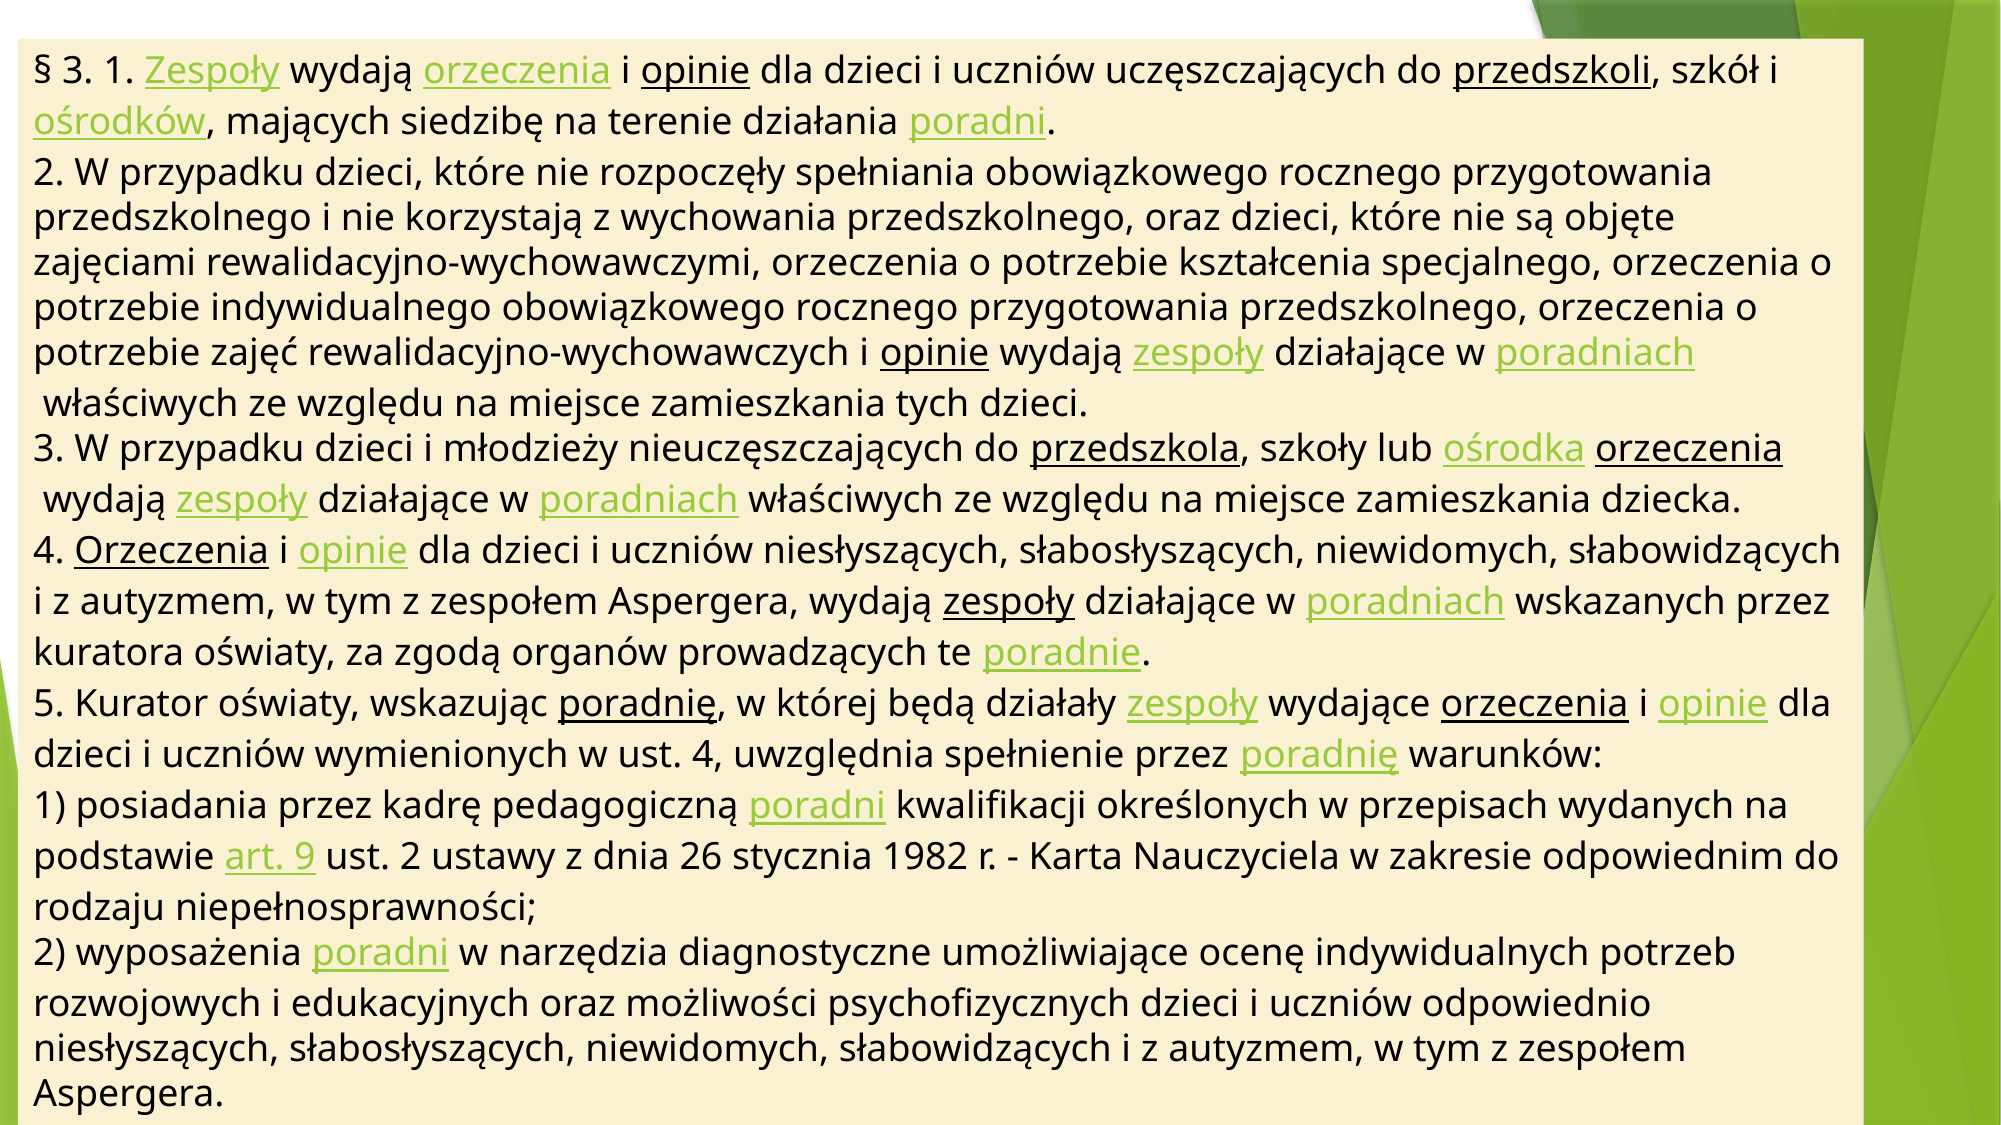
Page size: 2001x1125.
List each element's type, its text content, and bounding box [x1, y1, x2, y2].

text_box § 3. 1. Zespoły wydają orzeczenia i opinie dla dzieci i uczniów uczęszczających do przedszkoli, szkół i ośrodków, mających siedzibę na terenie działania poradni. 2. W przypadku dzieci, które nie rozpoczęły spełniania obowiązkowego rocznego przygotowania przedszkolnego i nie korzystają z wychowania przedszkolnego, oraz dzieci, które nie są objęte zajęciami rewalidacyjno-wychowawczymi, orzeczenia o potrzebie kształcenia specjalnego, orzeczenia o potrzebie indywidualnego obowiązkowego rocznego przygotowania przedszkolnego, orzeczenia o potrzebie zajęć rewalidacyjno-wychowawczych i opinie wydają zespoły działające w poradniach właściwych ze względu na miejsce zamieszkania tych dzieci. 3. W przypadku dzieci i młodzieży nieuczęszczających do przedszkola, szkoły lub ośrodka orzeczenia wydają zespoły działające w poradniach właściwych ze względu na miejsce zamieszkania dziecka. 4. Orzeczenia i opinie dla dzieci i uczniów niesłyszących, słabosłyszących, niewidomych, słabowidzących i z autyzmem, w tym z zespołem Aspergera, wydają zespoły działające w poradniach wskazanych przez kuratora oświaty, za zgodą organów prowadzących te poradnie. 5. Kurator oświaty, wskazując poradnię, w której będą działały zespoły wydające orzeczenia i opinie dla dzieci i uczniów wymienionych w ust. 4, uwzględnia spełnienie przez poradnię warunków: 1) posiadania przez kadrę pedagogiczną poradni kwalifikacji określonych w przepisach wydanych na podstawie art. 9 ust. 2 ustawy z dnia 26 stycznia 1982 r. - Karta Nauczyciela w zakresie odpowiednim do rodzaju niepełnosprawności; 2) wyposażenia poradni w narzędzia diagnostyczne umożliwiające ocenę indywidualnych potrzeb rozwojowych i edukacyjnych oraz możliwości psychofizycznych dzieci i uczniów odpowiednio niesłyszących, słabosłyszących, niewidomych, słabowidzących i z autyzmem, w tym z zespołem Aspergera. [18, 38, 1864, 1125]
